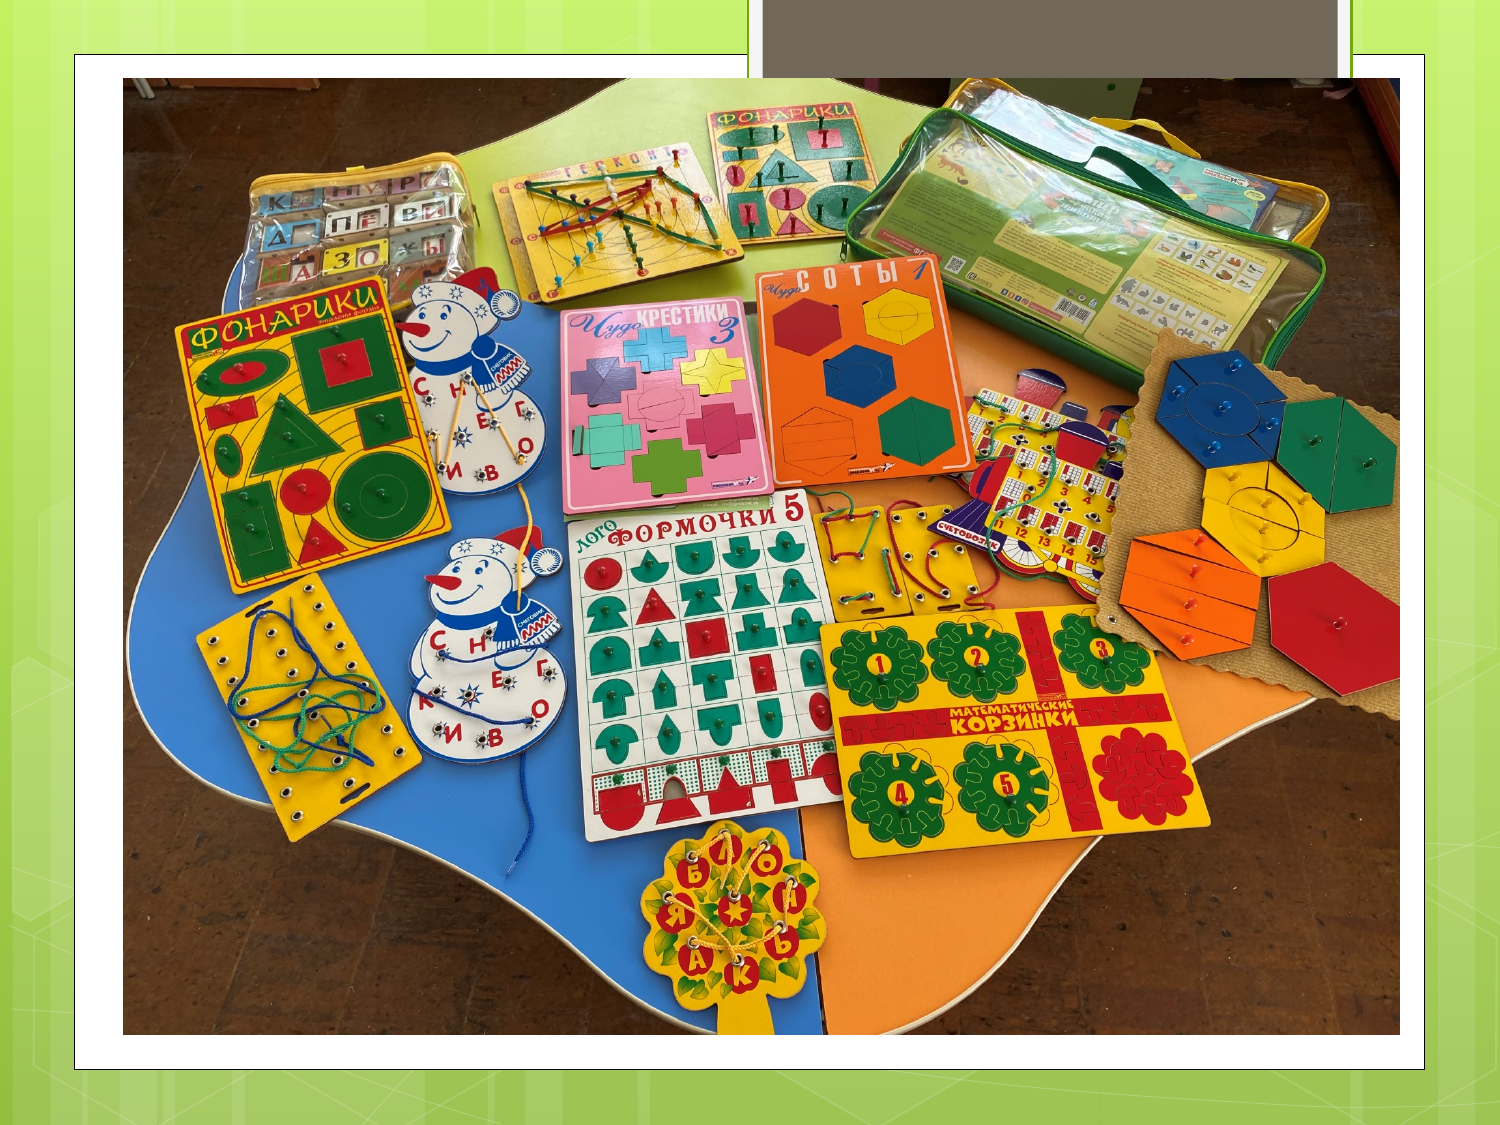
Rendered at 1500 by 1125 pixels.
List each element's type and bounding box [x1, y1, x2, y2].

list [123, 77, 1400, 1036]
